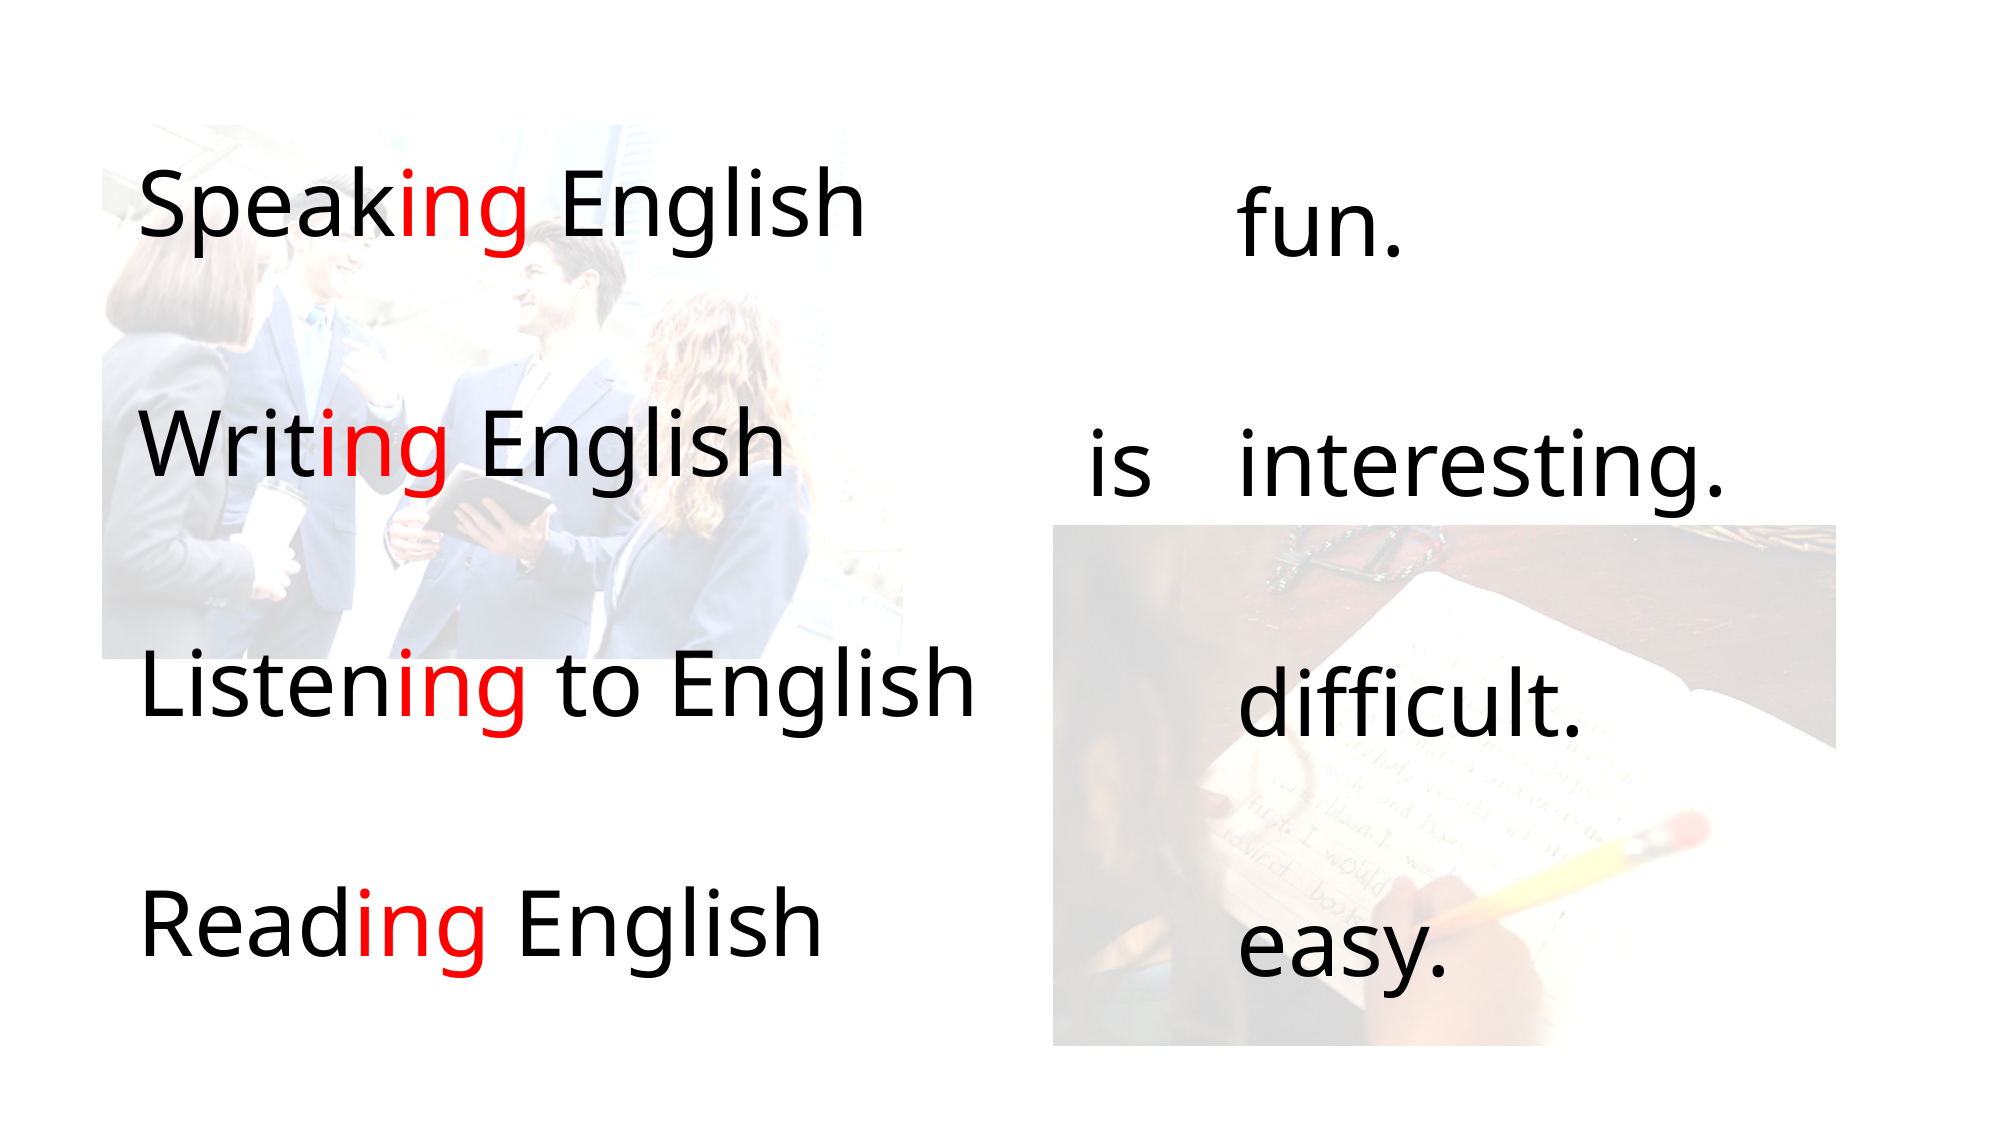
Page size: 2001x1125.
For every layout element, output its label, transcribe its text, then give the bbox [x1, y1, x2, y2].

picture [1053, 525, 1836, 1046]
text_box is [1071, 409, 1200, 525]
list Speaking English Writing English Listening to English Reading English [122, 149, 1050, 1066]
text_box fun. interesting. difficult. easy. [1221, 170, 2000, 1046]
picture [102, 125, 903, 659]
